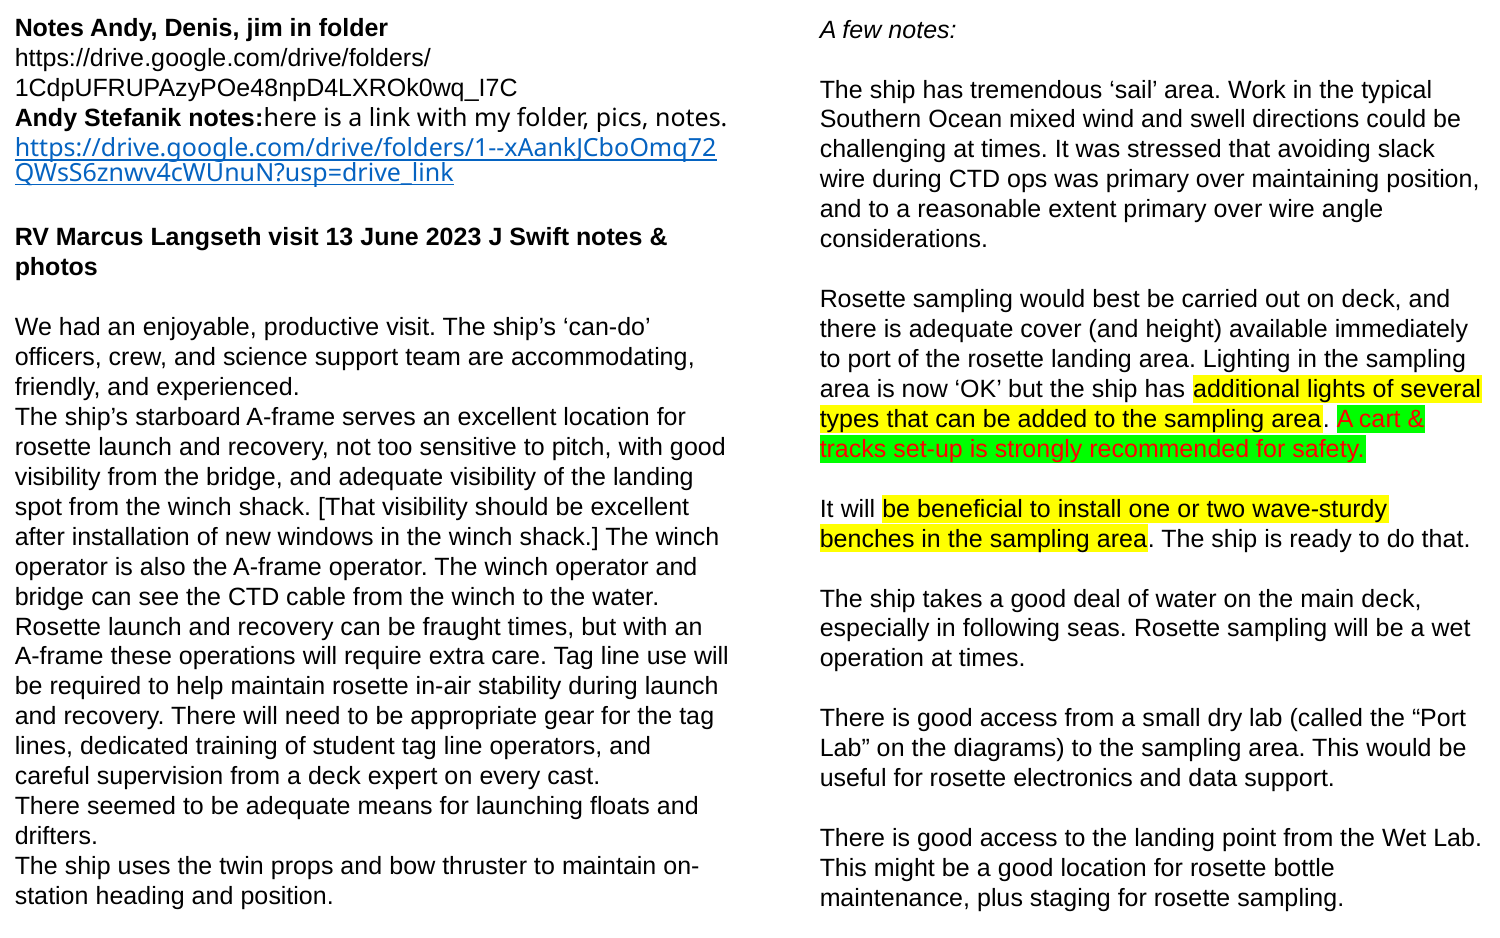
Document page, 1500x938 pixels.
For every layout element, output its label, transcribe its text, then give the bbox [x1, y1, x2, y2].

text_box A few notes: The ship has tremendous ‘sail’ area. Work in the typical Southern Ocean mixed wind and swell directions could be challenging at times. It was stressed that avoiding slack wire during CTD ops was primary over maintaining position, and to a reasonable extent primary over wire angle considerations. Rosette sampling would best be carried out on deck, and there is adequate cover (and height) available immediately to port of the rosette landing area. Lighting in the sampling area is now ‘OK’ but the ship has additional lights of several types that can be added to the sampling area. A cart & tracks set-up is strongly recommended for safety. It will be beneficial to install one or two wave-sturdy benches in the sampling area. The ship is ready to do that. The ship takes a good deal of water on the main deck, especially in following seas. Rosette sampling will be a wet operation at times. There is good access from a small dry lab (called the “Port Lab” on the diagrams) to the sampling area. This would be useful for rosette electronics and data support. There is good access to the landing point from the Wet Lab. This might be a good location for rosette bottle maintenance, plus staging for rosette sampling. [805, 5, 1500, 919]
text_box Notes Andy, Denis, jim in folder https://drive.google.com/drive/folders/1CdpUFRUPAzyPOe48npD4LXROk0wq_I7C Andy Stefanik notes:here is a link with my folder, pics, notes. https://drive.google.com/drive/folders/1--xAankJCboOmq72QWsS6znwv4cWUnuN?usp=drive_link RV Marcus Langseth visit 13 June 2023 J Swift notes & photos We had an enjoyable, productive visit. The ship’s ‘can-do’ officers, crew, and science support team are accommodating, friendly, and experienced. The ship’s starboard A-frame serves an excellent location for rosette launch and recovery, not too sensitive to pitch, with good visibility from the bridge, and adequate visibility of the landing spot from the winch shack. [That visibility should be excellent after installation of new windows in the winch shack.] The winch operator is also the A-frame operator. The winch operator and bridge can see the CTD cable from the winch to the water. Rosette launch and recovery can be fraught times, but with an A-frame these operations will require extra care. Tag line use will be required to help maintain rosette in-air stability during launch and recovery. There will need to be appropriate gear for the tag lines, dedicated training of student tag line operators, and careful supervision from a deck expert on every cast. There seemed to be adequate means for launching floats and drifters. The ship uses the twin props and bow thruster to maintain on-station heading and position. [0, 4, 747, 892]
